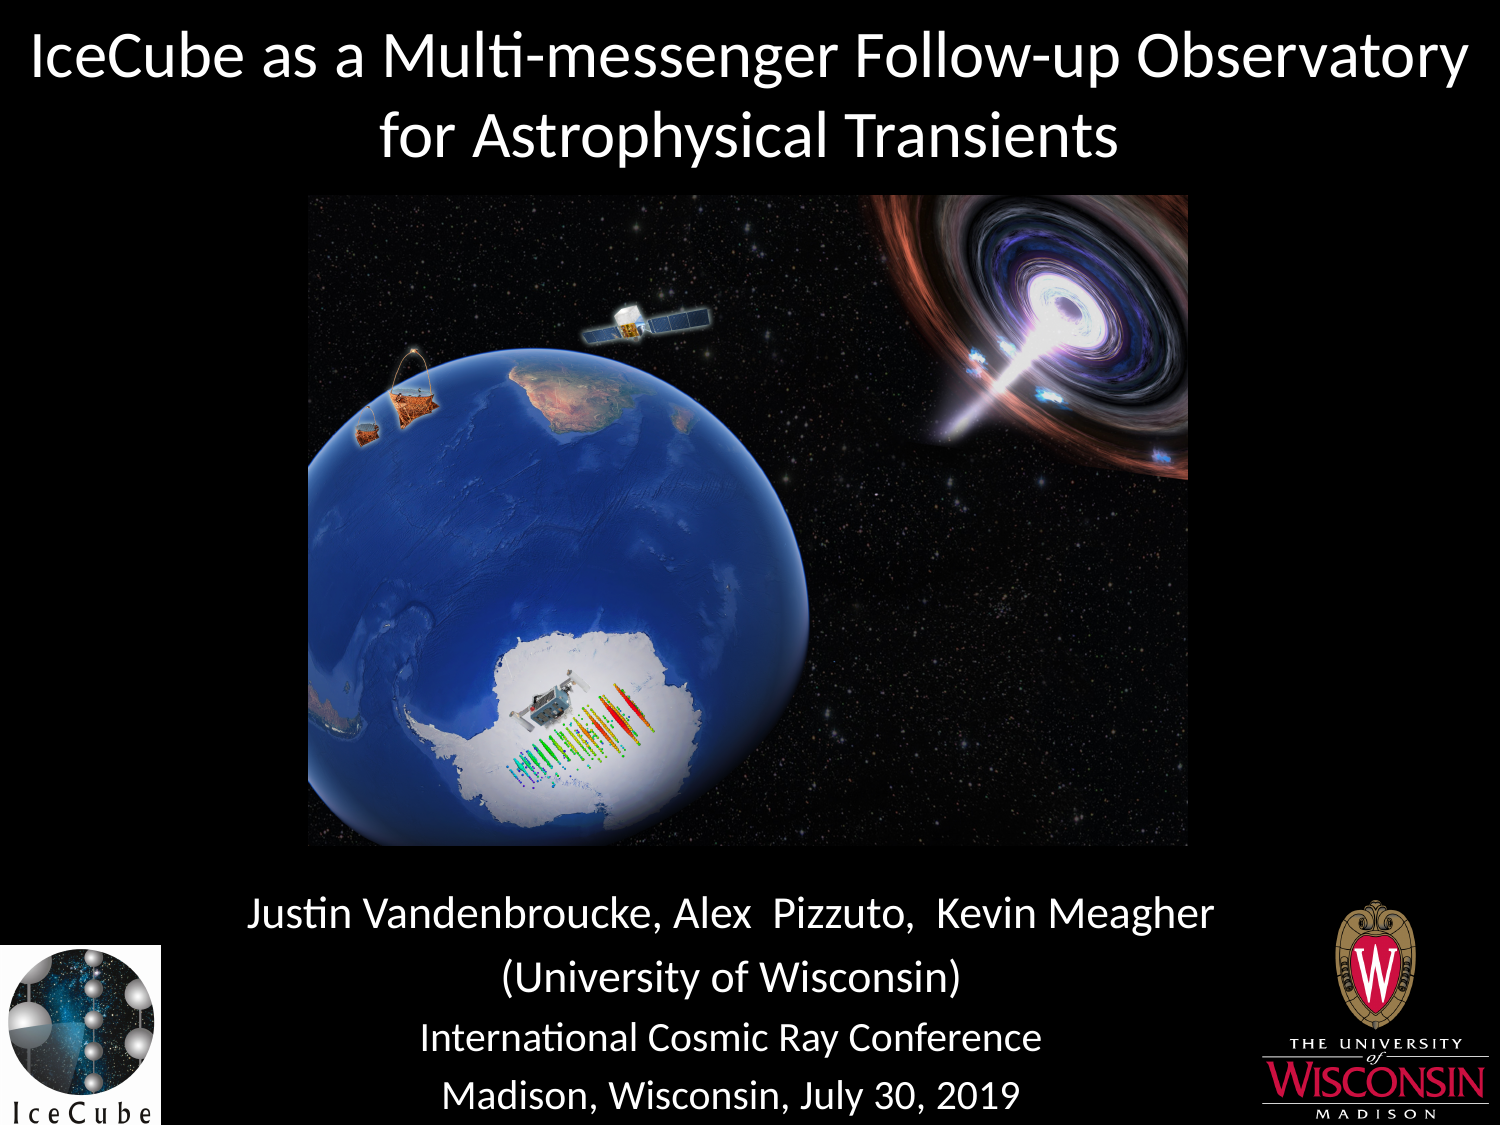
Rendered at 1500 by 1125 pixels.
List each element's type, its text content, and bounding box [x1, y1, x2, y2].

text_box Justin Vandenbroucke, Alex Pizzuto, Kevin Meagher (University of Wisconsin) International Cosmic Ray Conference Madison, Wisconsin, July 30, 2019 [0, 875, 1463, 1125]
picture [0, 945, 161, 1125]
picture [308, 195, 1188, 846]
picture [1262, 899, 1489, 1120]
title IceCube as a Multi-messenger Follow-up Observatory for Astrophysical Transients [0, 0, 1500, 182]
